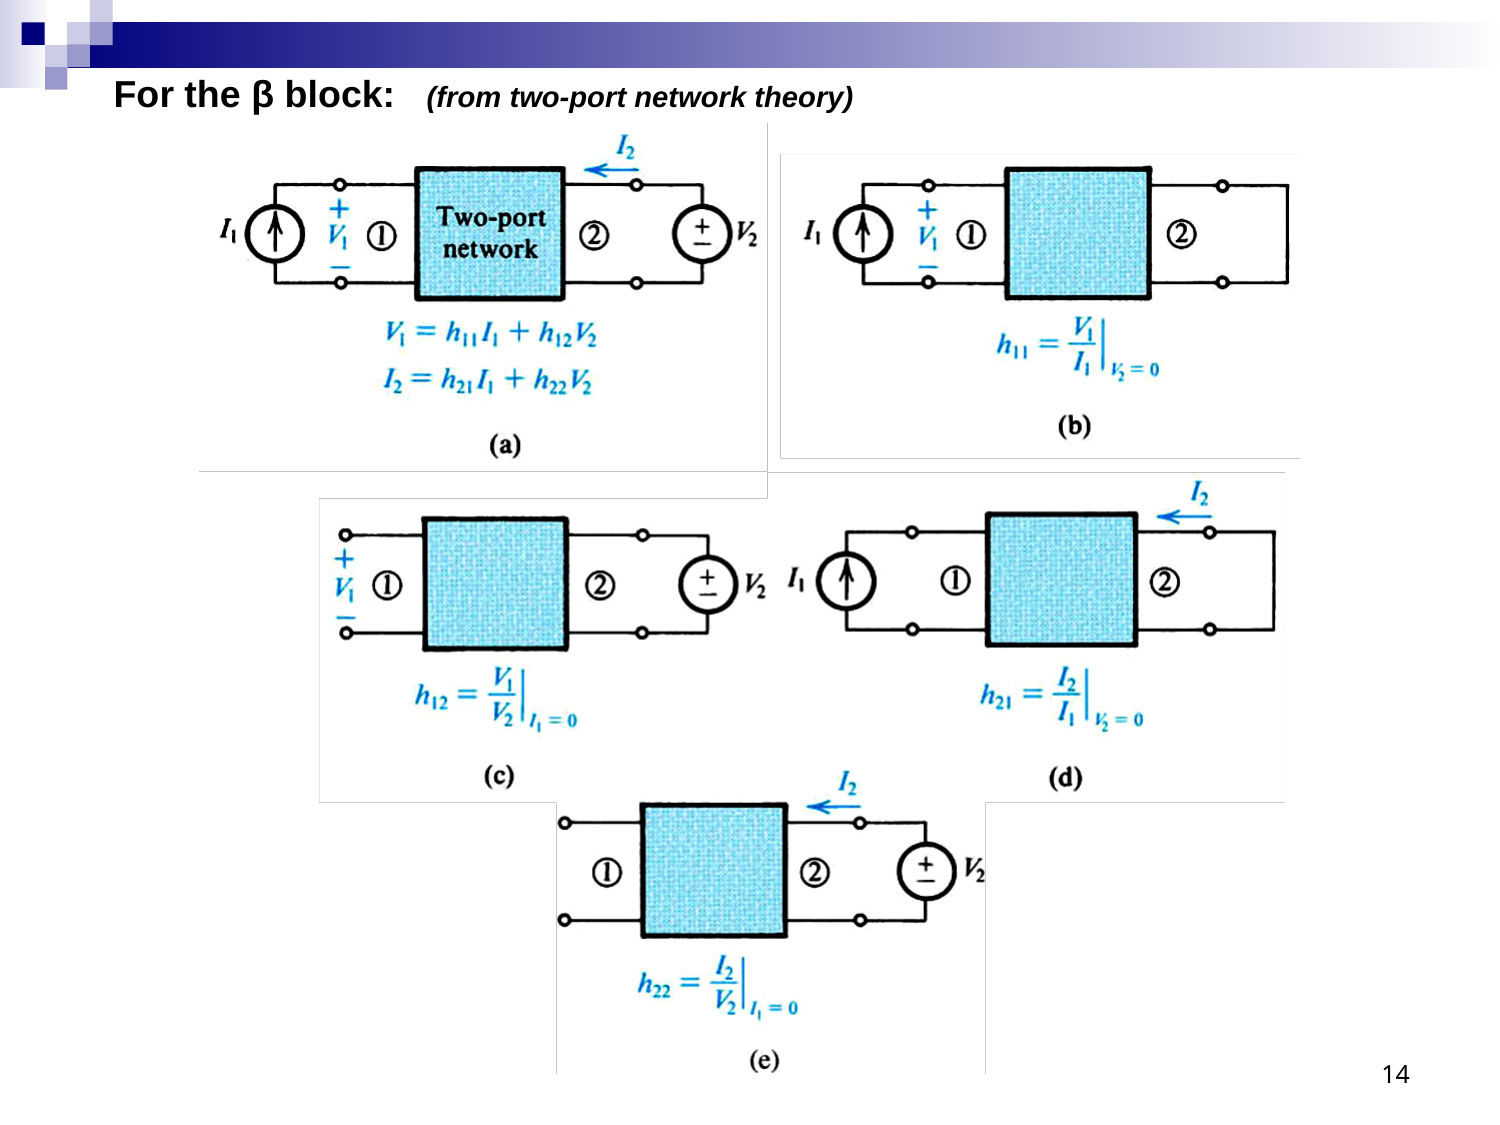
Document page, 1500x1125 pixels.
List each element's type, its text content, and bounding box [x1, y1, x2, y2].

text_box For the β block: (from two-port network theory) [98, 62, 869, 123]
slide_number 14 [1074, 1024, 1426, 1101]
picture [198, 122, 1302, 1076]
